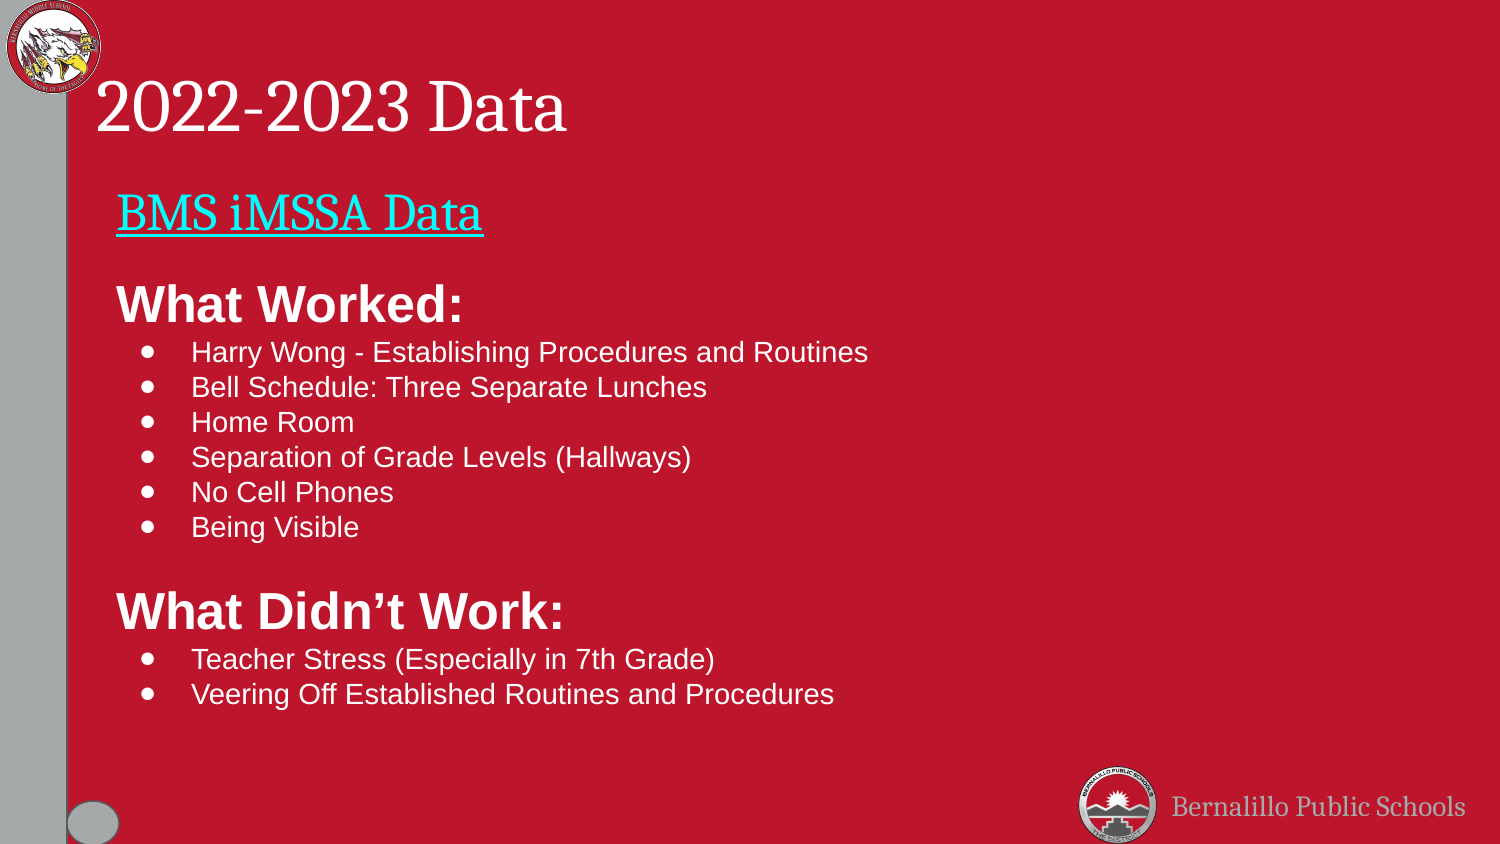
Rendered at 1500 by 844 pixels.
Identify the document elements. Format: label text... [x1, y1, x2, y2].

title BMS iMSSA Data [101, 161, 668, 255]
text_box [66, 0, 1500, 844]
picture [6, 0, 102, 95]
text_box [0, 0, 66, 844]
text_box [66, 801, 120, 844]
picture [1078, 766, 1157, 844]
text_box Bernalillo Public Schools [1160, 772, 1500, 838]
title 2022-2023 Data [81, 20, 697, 162]
text_box What Worked: Harry Wong - Establishing Procedures and Routines Bell Schedule: Three Separate Lunches Home Room Separation of Grade Levels (Hallways) No Cell Phones Being Visible What Didn’t Work: Teacher Stress (Especially in 7th Grade) Veering Off Established Routines and Procedures [101, 255, 989, 796]
